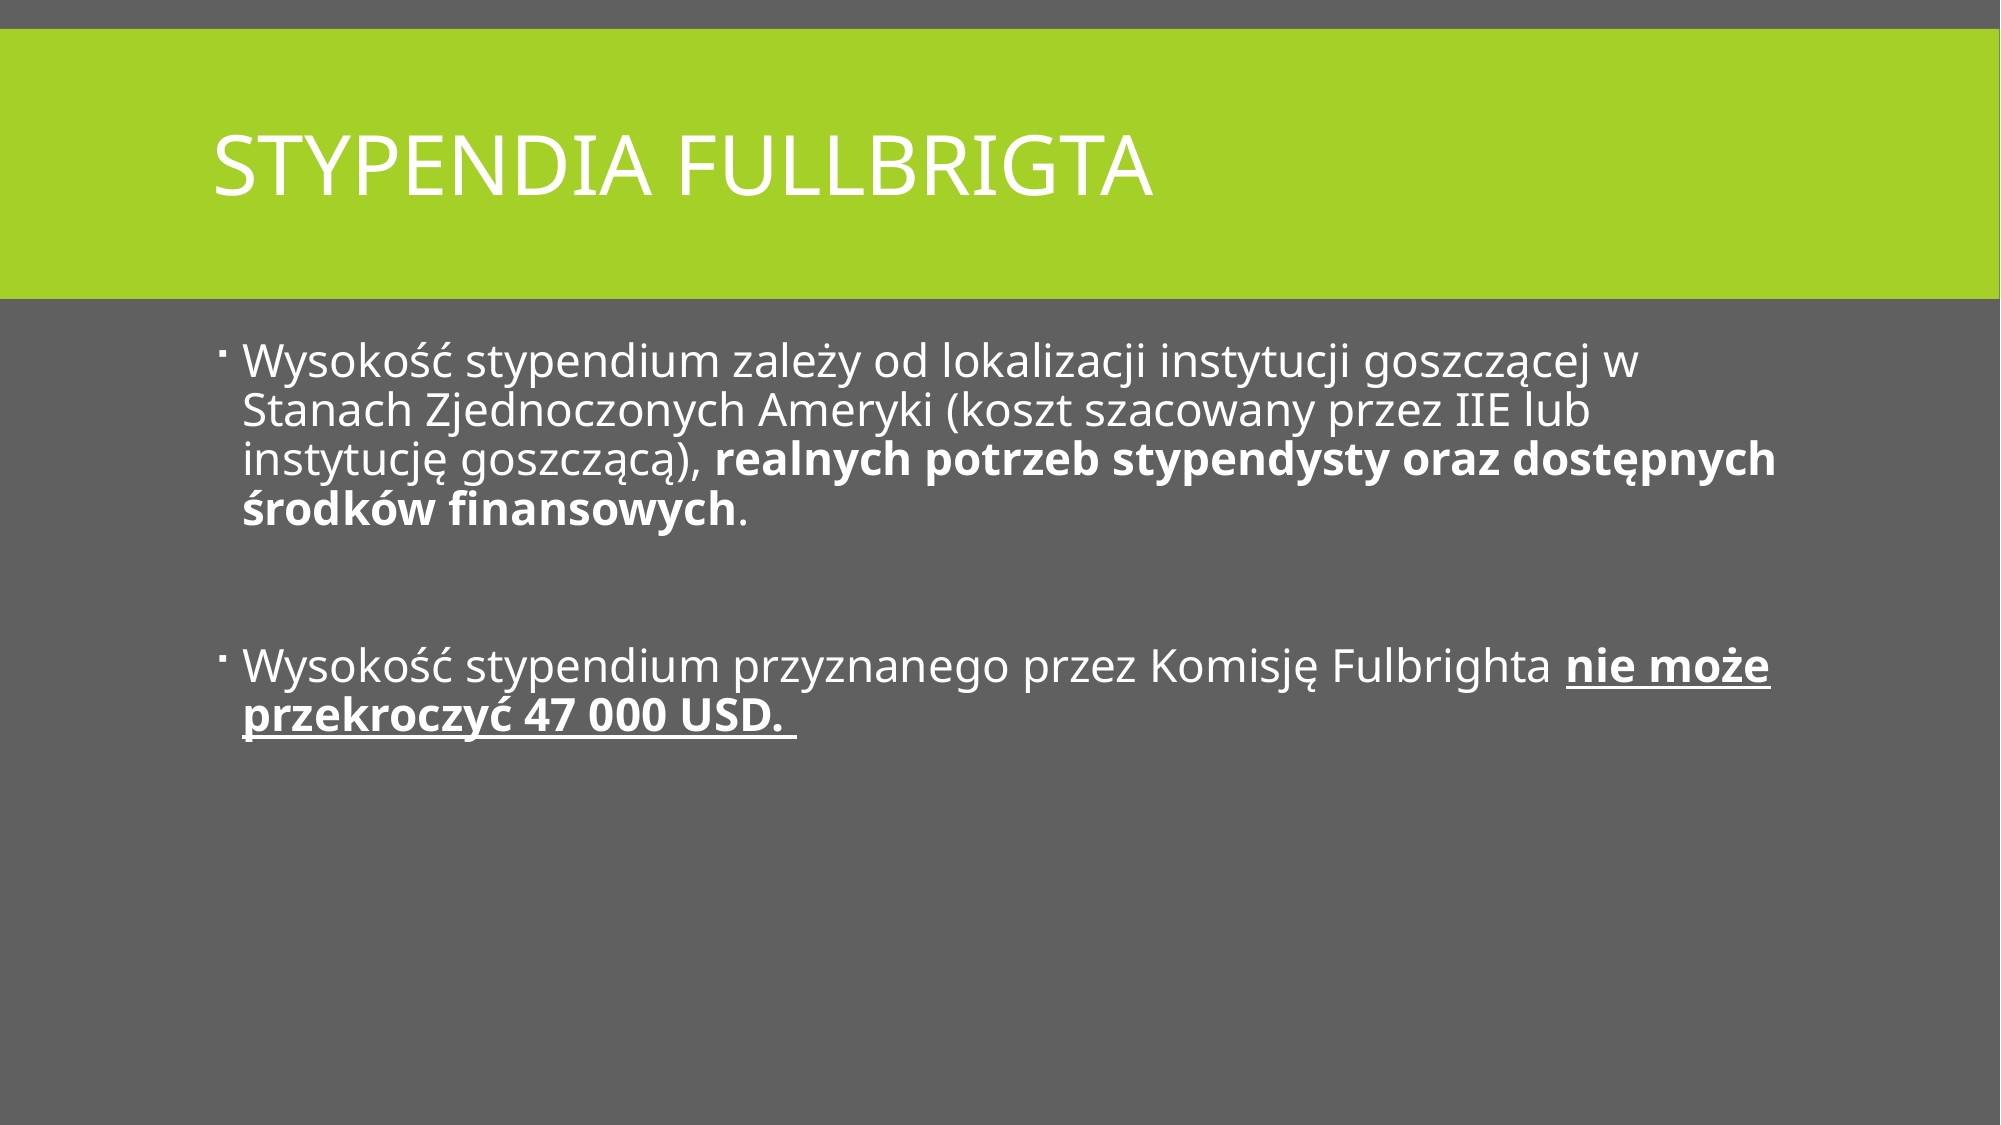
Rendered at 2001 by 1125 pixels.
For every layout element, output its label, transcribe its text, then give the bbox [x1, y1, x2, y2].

title Stypendia Fullbrigta [197, 46, 1803, 295]
list Wysokość stypendium zależy od lokalizacji instytucji goszczącej w Stanach Zjednoczonych Ameryki (koszt szacowany przez IIE lub instytucję goszczącą), realnych potrzeb stypendysty oraz dostępnych środków finansowych. Wysokość stypendium przyznanego przez Komisję Fulbrighta nie może przekroczyć 47 000 USD. [197, 329, 1803, 1020]
